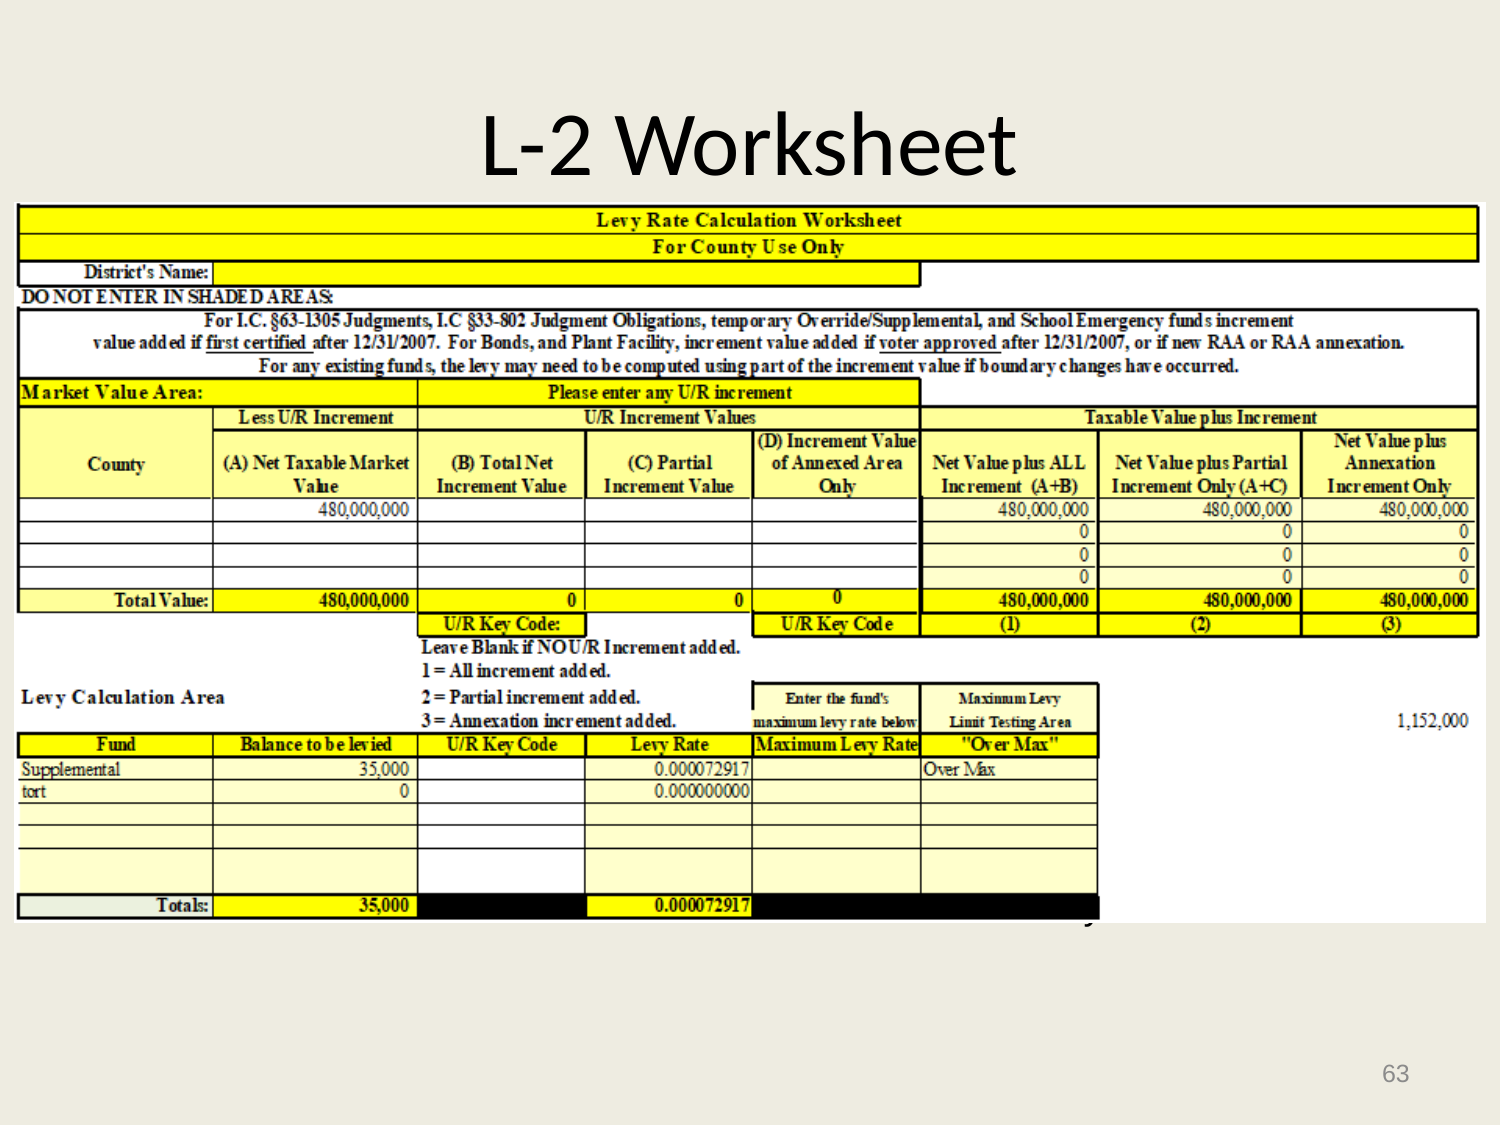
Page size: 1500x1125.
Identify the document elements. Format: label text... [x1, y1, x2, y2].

picture [13, 201, 1487, 923]
title L-2 Worksheet [75, 45, 1425, 200]
slide_number 63 [1074, 1042, 1425, 1103]
